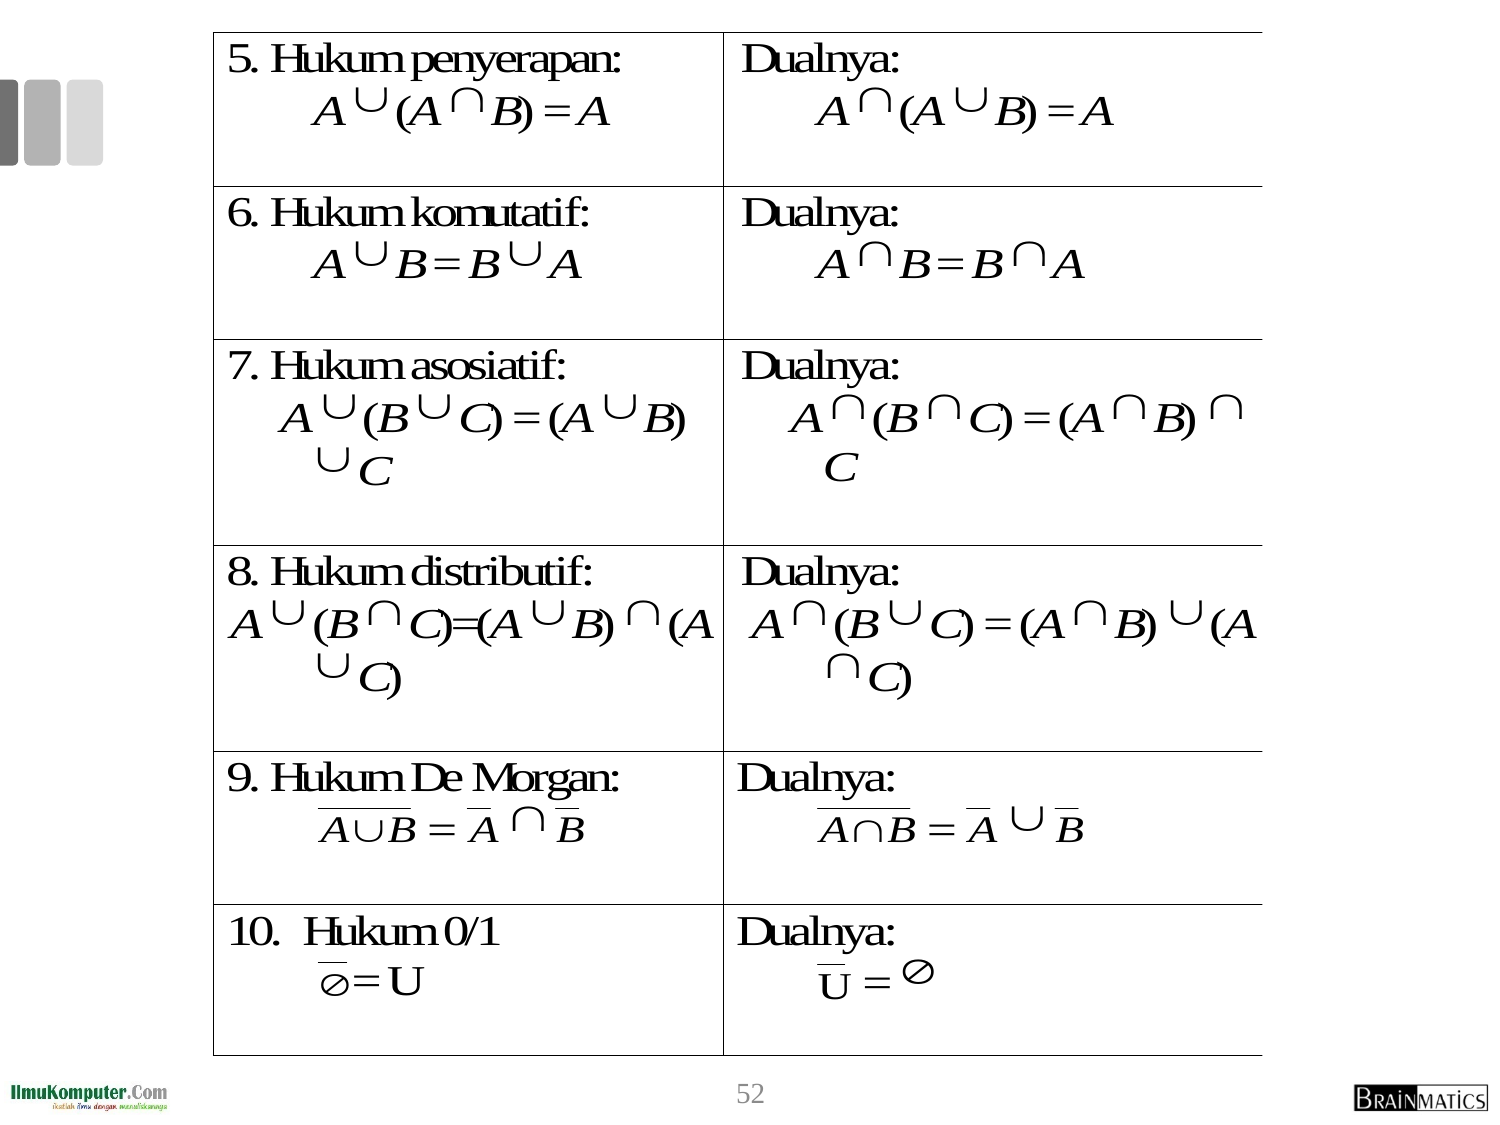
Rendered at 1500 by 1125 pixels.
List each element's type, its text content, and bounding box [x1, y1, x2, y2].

slide_number 52 [582, 1090, 920, 1123]
picture [1351, 1081, 1491, 1115]
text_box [199, 32, 1263, 1090]
picture [4, 1081, 173, 1115]
